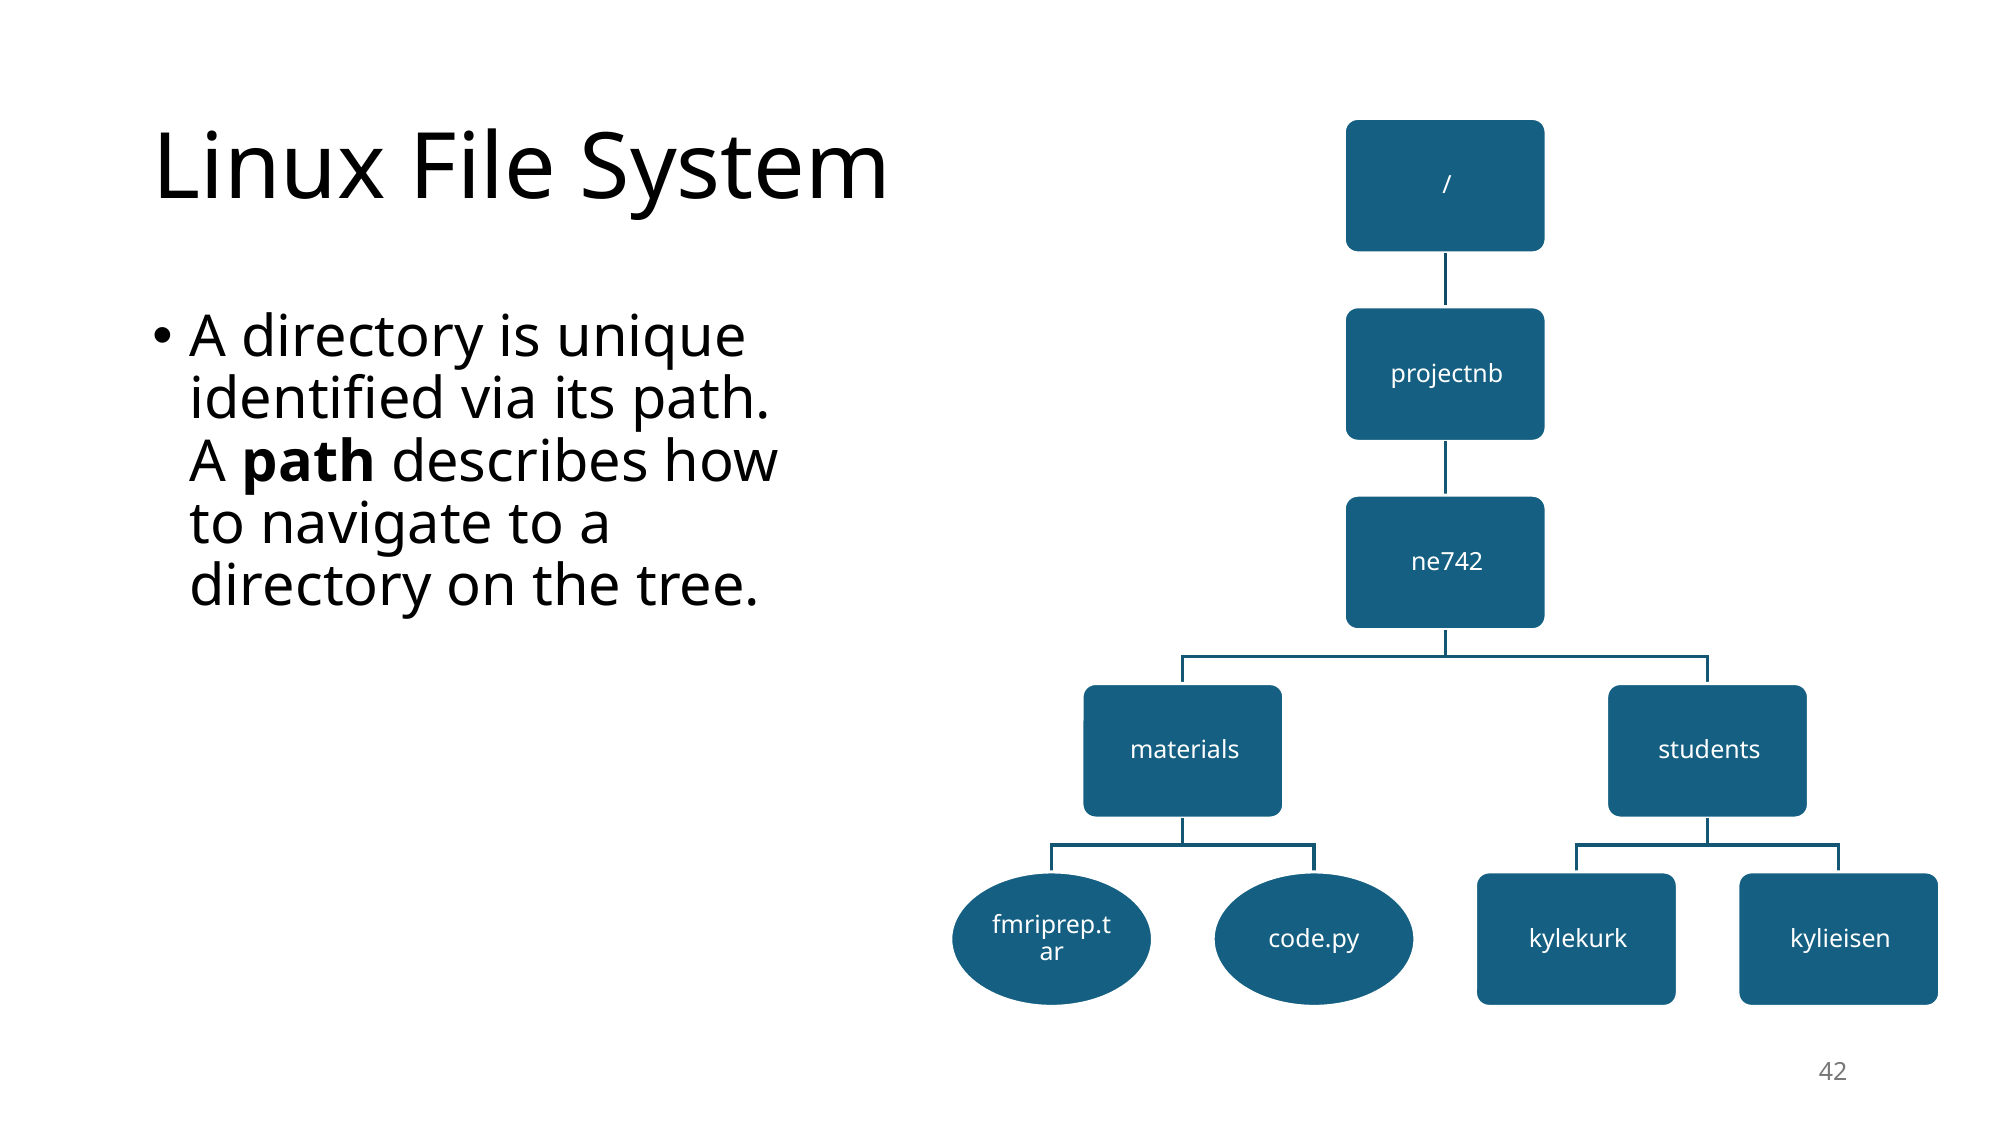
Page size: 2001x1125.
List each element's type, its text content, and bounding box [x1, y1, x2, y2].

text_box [777, 117, 2000, 1008]
slide_number 42 [1412, 1042, 1863, 1103]
list A directory is unique identified via its path. A path describes how to navigate to a directory on the tree. [137, 299, 777, 629]
title Linux File System [137, 59, 1863, 278]
